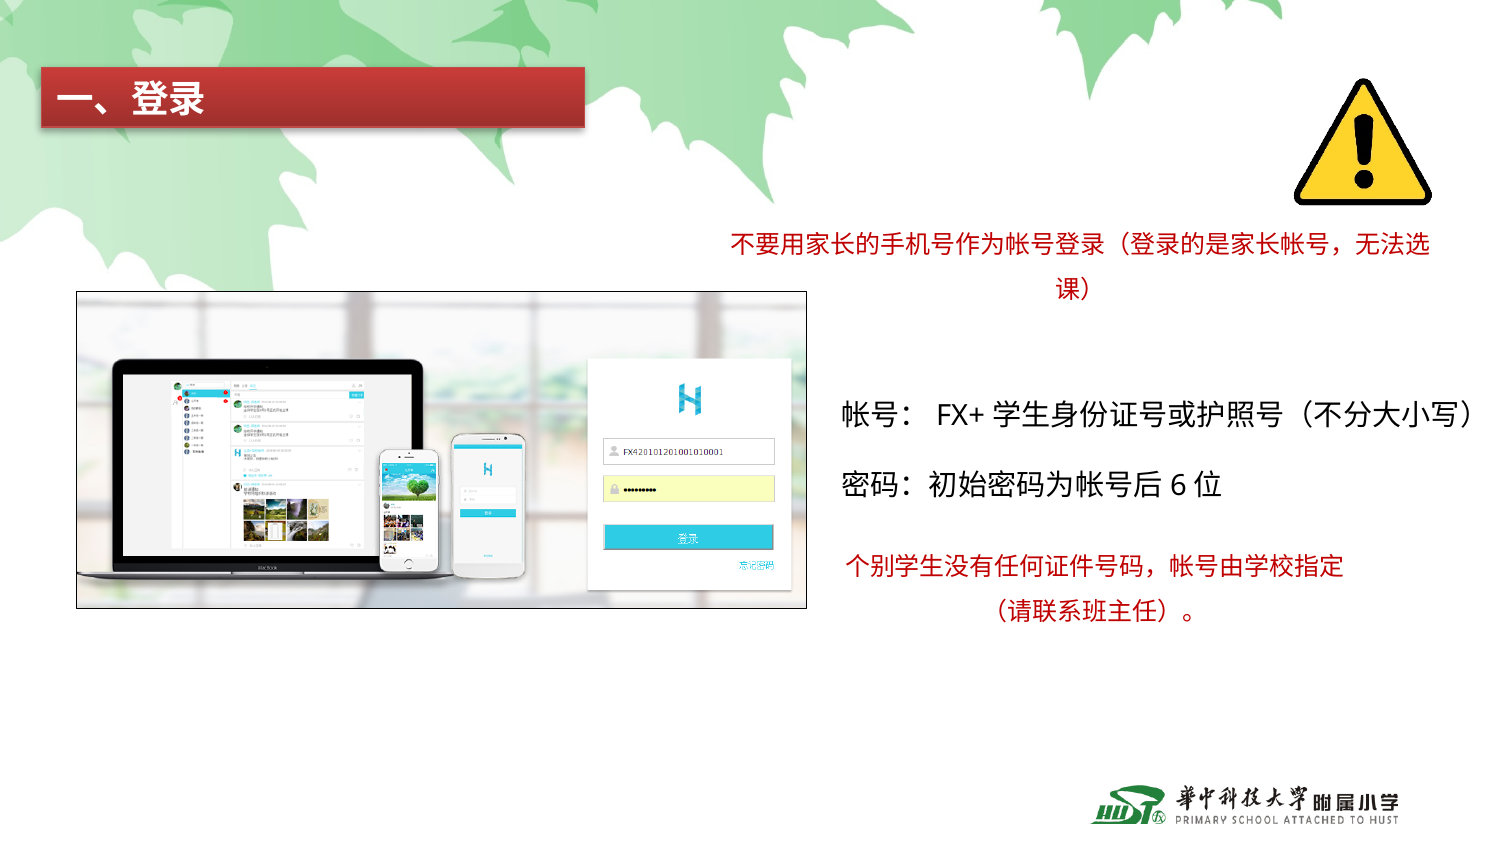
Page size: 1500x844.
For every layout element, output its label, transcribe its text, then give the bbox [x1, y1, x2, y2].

text_box 个别学生没有任何证件号码，帐号由学校指定 （请联系班主任）。 [830, 528, 1360, 633]
text_box 不要用家长的手机号作为帐号登录（登录的是家长帐号，无法选课） [697, 206, 1465, 311]
text_box 一、登录 [41, 67, 585, 128]
text_box 帐号：FX+学生身份证号或护照号（不分大小写） 密码：初始密码为帐号后6位 [826, 389, 1500, 509]
picture [0, 0, 1500, 844]
